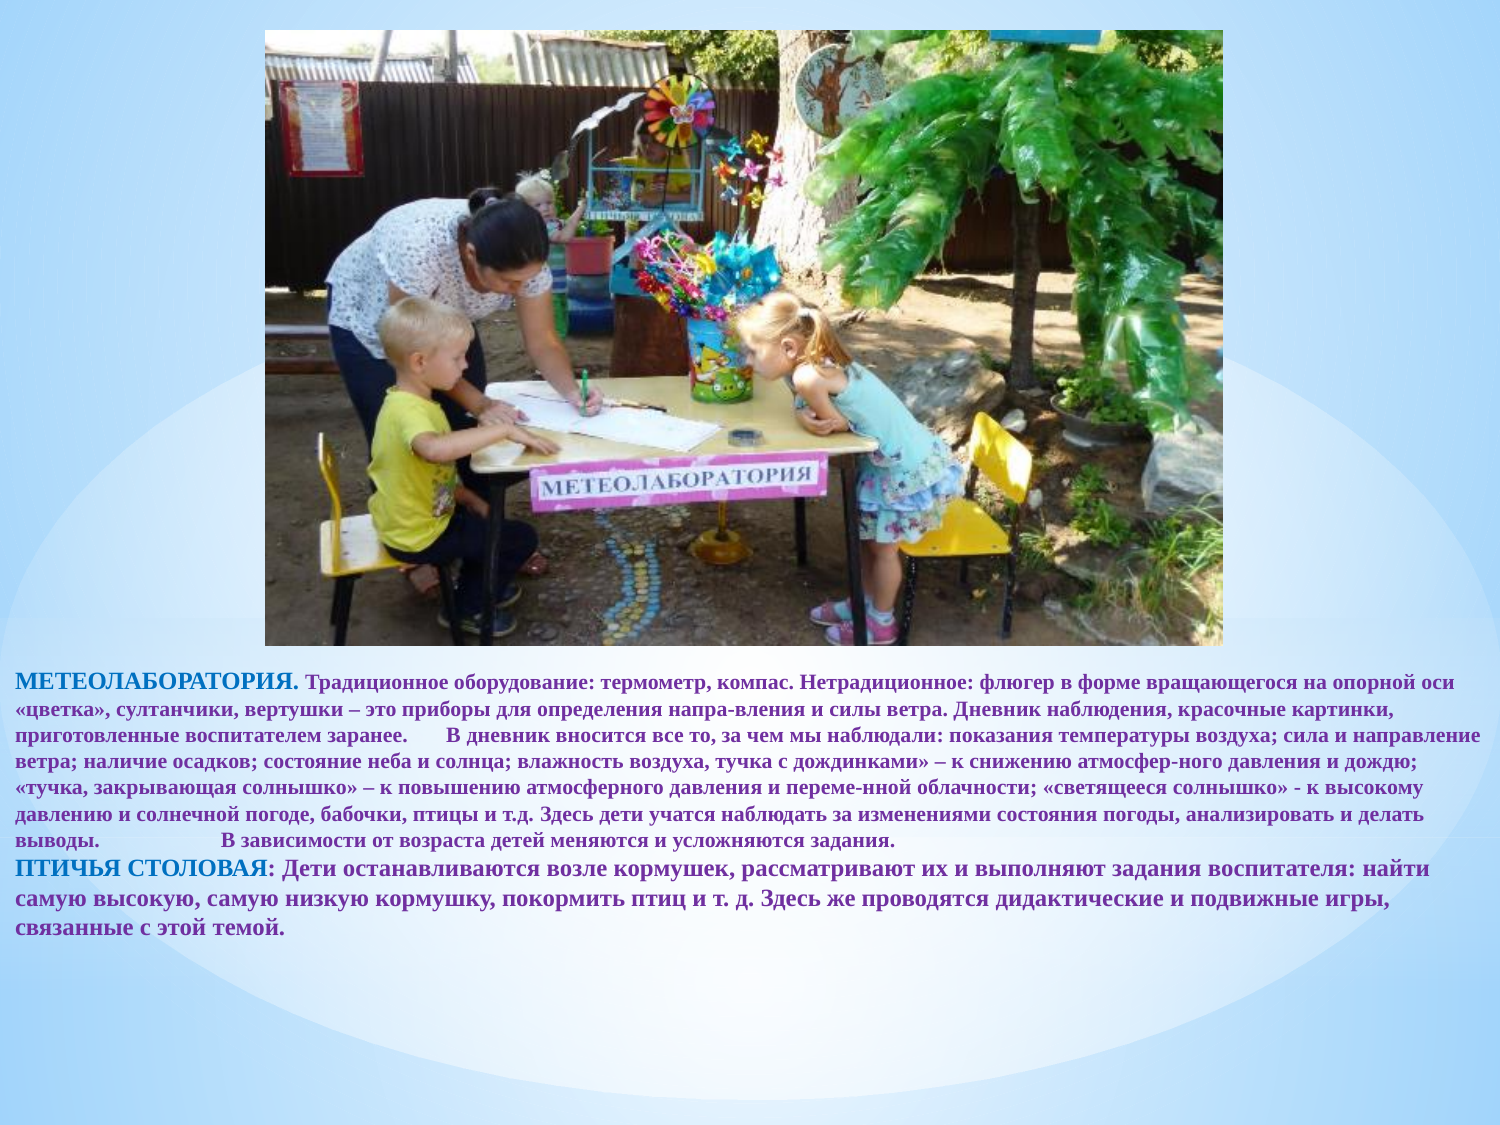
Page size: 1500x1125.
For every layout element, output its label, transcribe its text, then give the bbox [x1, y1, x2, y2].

title Метеолаборатория. Традиционное оборудование: термометр, компас. Нетрадиционное: флюгер в форме вращающегося на опорной оси «цветка», султанчики, вертушки – это приборы для определения напра-вления и силы ветра. Дневник наблюдения, красочные картинки, приготовленные воспитателем заранее. В дневник вносится все то, за чем мы наблюдали: показания температуры воздуха; сила и направление ветра; наличие осадков; состояние неба и солнца; влажность воздуха, тучка с дождинками» – к снижению атмосфер-ного давления и дождю; «тучка, закрывающая солнышко» – к повышению атмосферного давления и переме-нной облачности; «светящееся солнышко» - к высокому давлению и солнечной погоде, бабочки, птицы и т.д. Здесь дети учатся наблюдать за изменениями состояния погоды, анализировать и делать выводы. В зависимости от возраста детей меняются и усложняются задания. ПТИЧЬЯ СТОЛОВАЯ: Дети останавливаются возле кормушек, рассматривают их и выполняют задания воспитателя: найти самую высокую, самую низкую кормушку, покормить птиц и т. д. Здесь же проводятся дидактические и подвижные игры, связанные с этой темой. [0, 656, 1500, 1118]
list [265, 30, 1223, 646]
